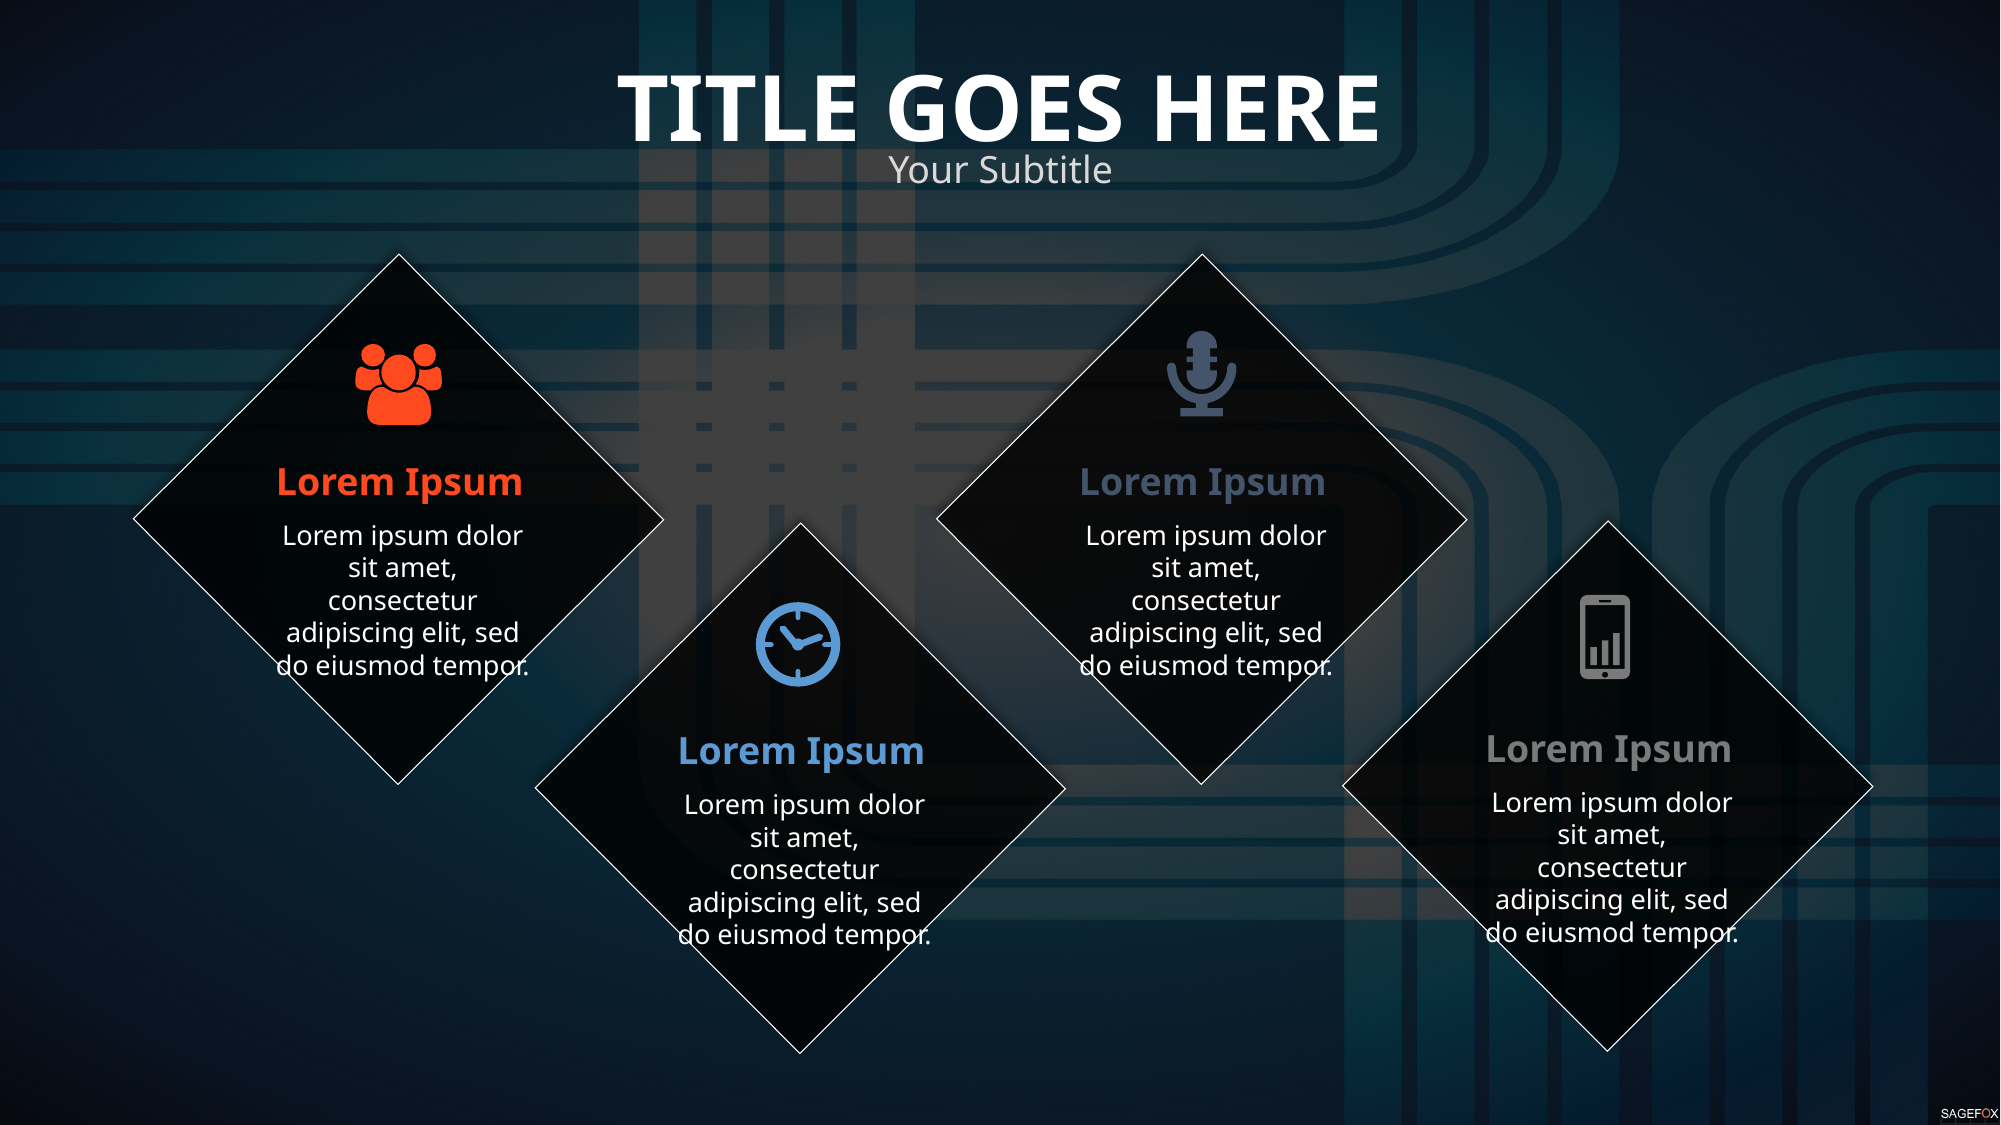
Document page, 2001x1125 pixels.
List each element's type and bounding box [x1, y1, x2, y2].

text_box [935, 252, 1469, 637]
text_box [1480, 925, 1497, 932]
text_box [1089, 658, 1330, 786]
text_box [1083, 662, 1091, 673]
text_box [1495, 925, 1736, 1053]
text_box [131, 252, 666, 637]
text_box [688, 927, 929, 1055]
text_box [1073, 658, 1091, 666]
text_box [270, 658, 287, 665]
text_box [1341, 519, 1875, 903]
text_box [355, 343, 442, 425]
text_box [672, 927, 689, 934]
text_box [681, 931, 689, 942]
text_box [279, 662, 287, 673]
text_box [533, 521, 1067, 906]
text_box [755, 602, 841, 687]
text_box [651, 719, 952, 927]
text_box [1052, 450, 1353, 658]
picture [0, 0, 2001, 1125]
text_box [1458, 717, 1759, 925]
text_box [249, 450, 550, 658]
text_box [548, 42, 1452, 199]
text_box [1167, 330, 1237, 417]
text_box [286, 658, 527, 786]
text_box [1489, 929, 1497, 940]
text_box [1580, 594, 1631, 679]
